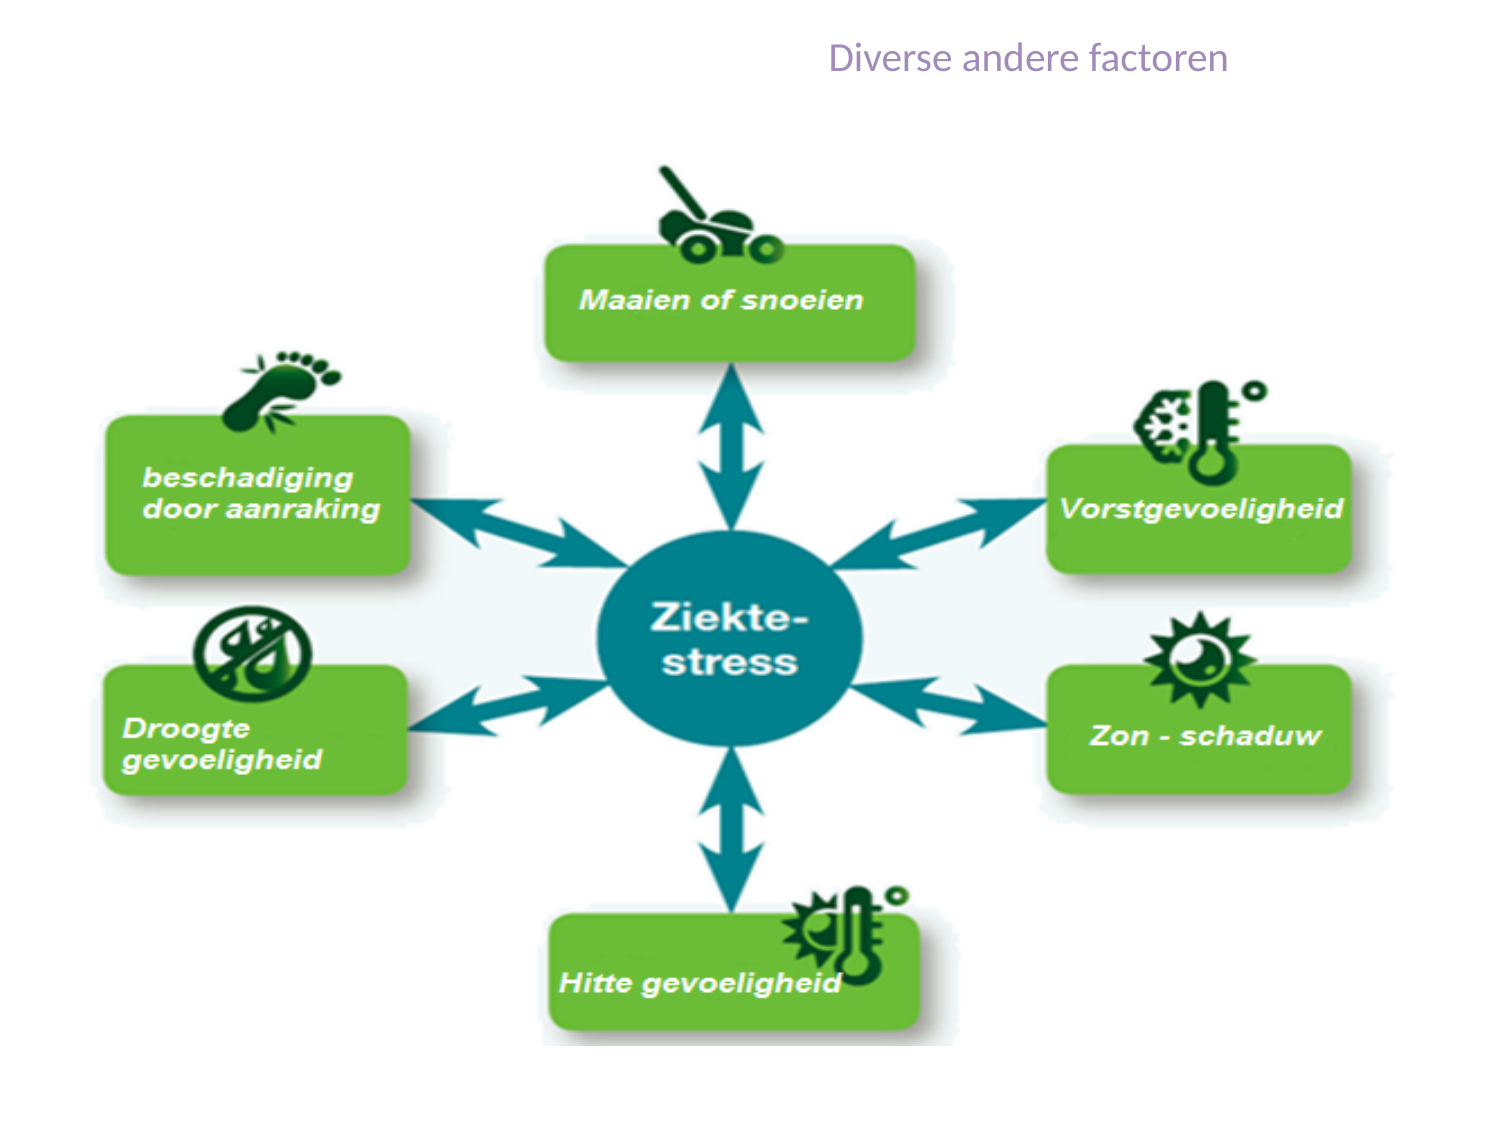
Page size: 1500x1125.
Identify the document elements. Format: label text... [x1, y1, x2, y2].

title Diverse andere factoren [362, 21, 1500, 87]
picture [51, 155, 1421, 1046]
